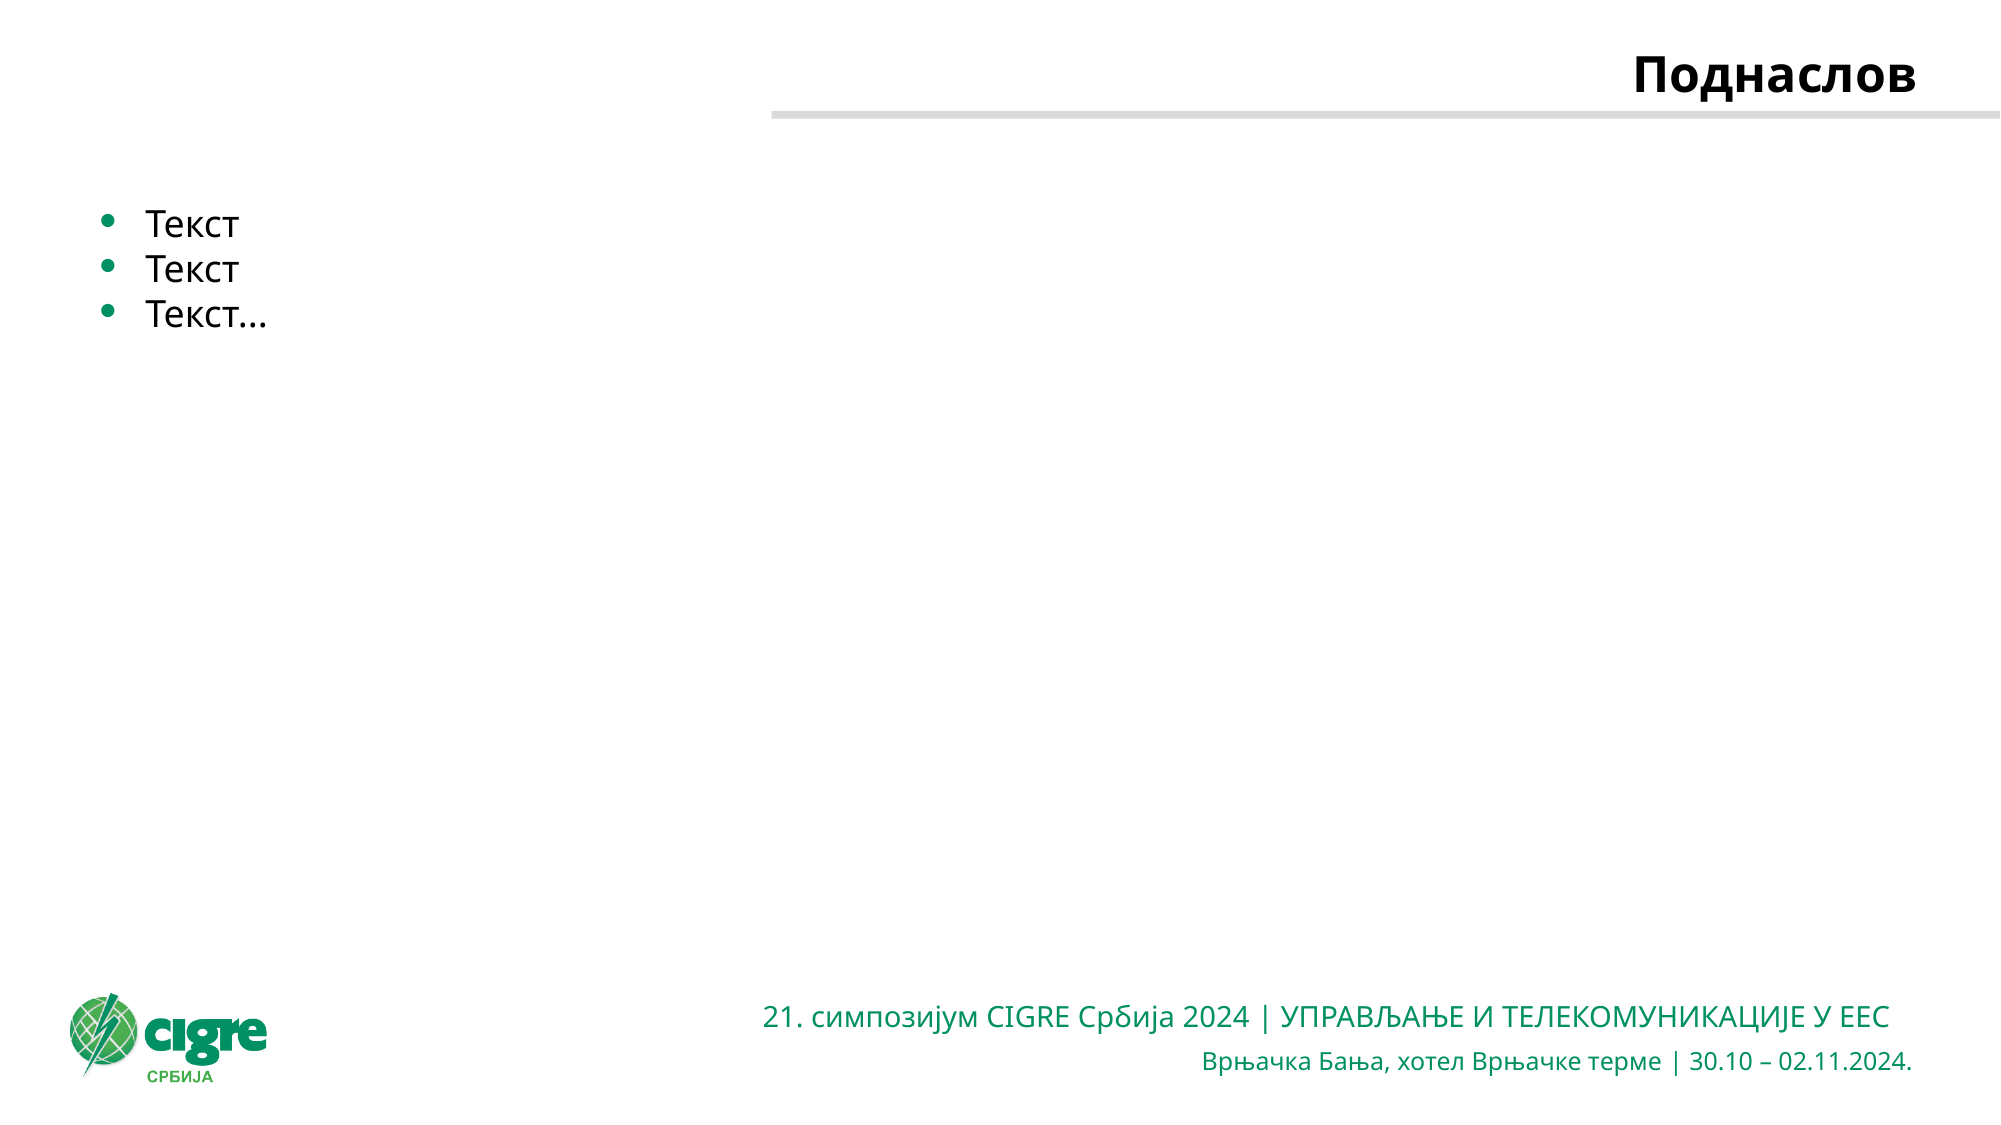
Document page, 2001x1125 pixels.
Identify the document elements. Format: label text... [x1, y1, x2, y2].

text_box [67, 111, 2000, 1083]
text_box Поднаслов [1595, 35, 1933, 111]
